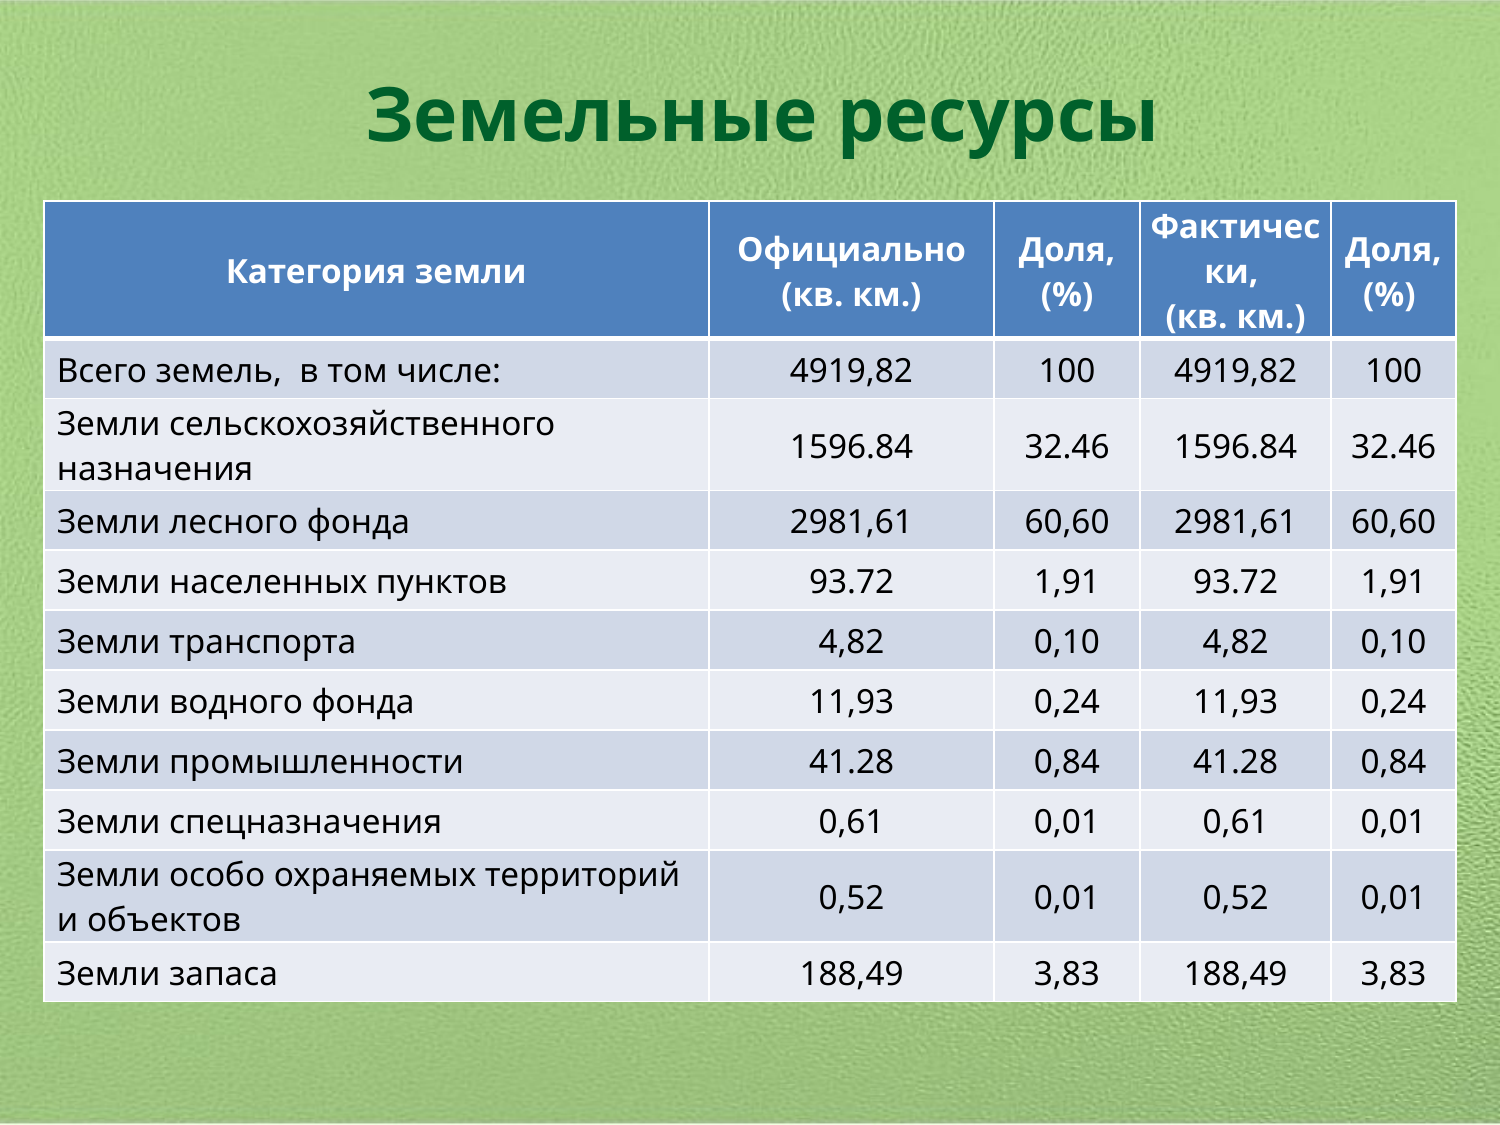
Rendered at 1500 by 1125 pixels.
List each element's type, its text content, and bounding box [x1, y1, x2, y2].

table_cell Земли сельскохозяйственного назначения [45, 399, 708, 490]
table_header Официально (кв. км.) [710, 202, 993, 336]
table_cell 188,49 [710, 943, 993, 1001]
table_cell 188,49 [1141, 943, 1330, 1001]
table_cell 0,01 [1332, 851, 1455, 941]
table_cell 2981,61 [1141, 491, 1330, 549]
table_cell 1,91 [1332, 551, 1455, 609]
table_cell 0,84 [995, 731, 1139, 789]
table_cell 4,82 [1141, 611, 1330, 669]
table_header Доля, (%) [995, 202, 1139, 336]
table_cell 0,61 [1141, 791, 1330, 849]
table_cell 3,83 [995, 943, 1139, 1001]
table_cell 93.72 [710, 551, 993, 609]
picture [0, 0, 1500, 1125]
table_cell 0,61 [710, 791, 993, 849]
table_cell 11,93 [710, 671, 993, 729]
table_cell 4919,82 [710, 341, 993, 398]
table_cell Всего земель, в том числе: [45, 341, 708, 398]
table_cell 11,93 [1141, 671, 1330, 729]
title Земельные ресурсы [87, 75, 1438, 200]
table_cell 3,83 [1332, 943, 1455, 1001]
table_cell 0,52 [710, 851, 993, 941]
table_cell 60,60 [995, 491, 1139, 549]
table_cell 32.46 [995, 399, 1139, 490]
table_header Фактически, (кв. км.) [1141, 202, 1330, 336]
table_cell 0,24 [995, 671, 1139, 729]
table_cell Земли промышленности [45, 731, 708, 789]
table_header Доля, (%) [1332, 202, 1455, 336]
table_cell 60,60 [1332, 491, 1455, 549]
table_cell Земли населенных пунктов [45, 551, 708, 609]
table_cell 0,01 [995, 851, 1139, 941]
table_cell Земли транспорта [45, 611, 708, 669]
table_cell Земли спецназначения [45, 791, 708, 849]
table_cell 0,01 [995, 791, 1139, 849]
table_cell Земли лесного фонда [45, 491, 708, 549]
table_cell 2981,61 [710, 491, 993, 549]
table_cell 0,84 [1332, 731, 1455, 789]
table_cell 93.72 [1141, 551, 1330, 609]
table_cell 100 [1332, 341, 1455, 398]
table_cell Земли водного фонда [45, 671, 708, 729]
table_cell 41.28 [710, 731, 993, 789]
table_cell 100 [995, 341, 1139, 398]
table_cell 4,82 [710, 611, 993, 669]
table_cell 0,24 [1332, 671, 1455, 729]
table_cell Земли запаса [45, 943, 708, 1001]
table_cell 1596.84 [710, 399, 993, 490]
table_cell 32.46 [1332, 399, 1455, 490]
table_cell 0,52 [1141, 851, 1330, 941]
table_cell 0,10 [1332, 611, 1455, 669]
table_cell 4919,82 [1141, 341, 1330, 398]
table_cell 1596.84 [1141, 399, 1330, 490]
table_header Категория земли [45, 202, 708, 336]
table_cell Земли особо охраняемых территорий и объектов [45, 851, 708, 941]
table_cell 1,91 [995, 551, 1139, 609]
table_cell 0,10 [995, 611, 1139, 669]
table_cell 0,01 [1332, 791, 1455, 849]
table_cell 41.28 [1141, 731, 1330, 789]
